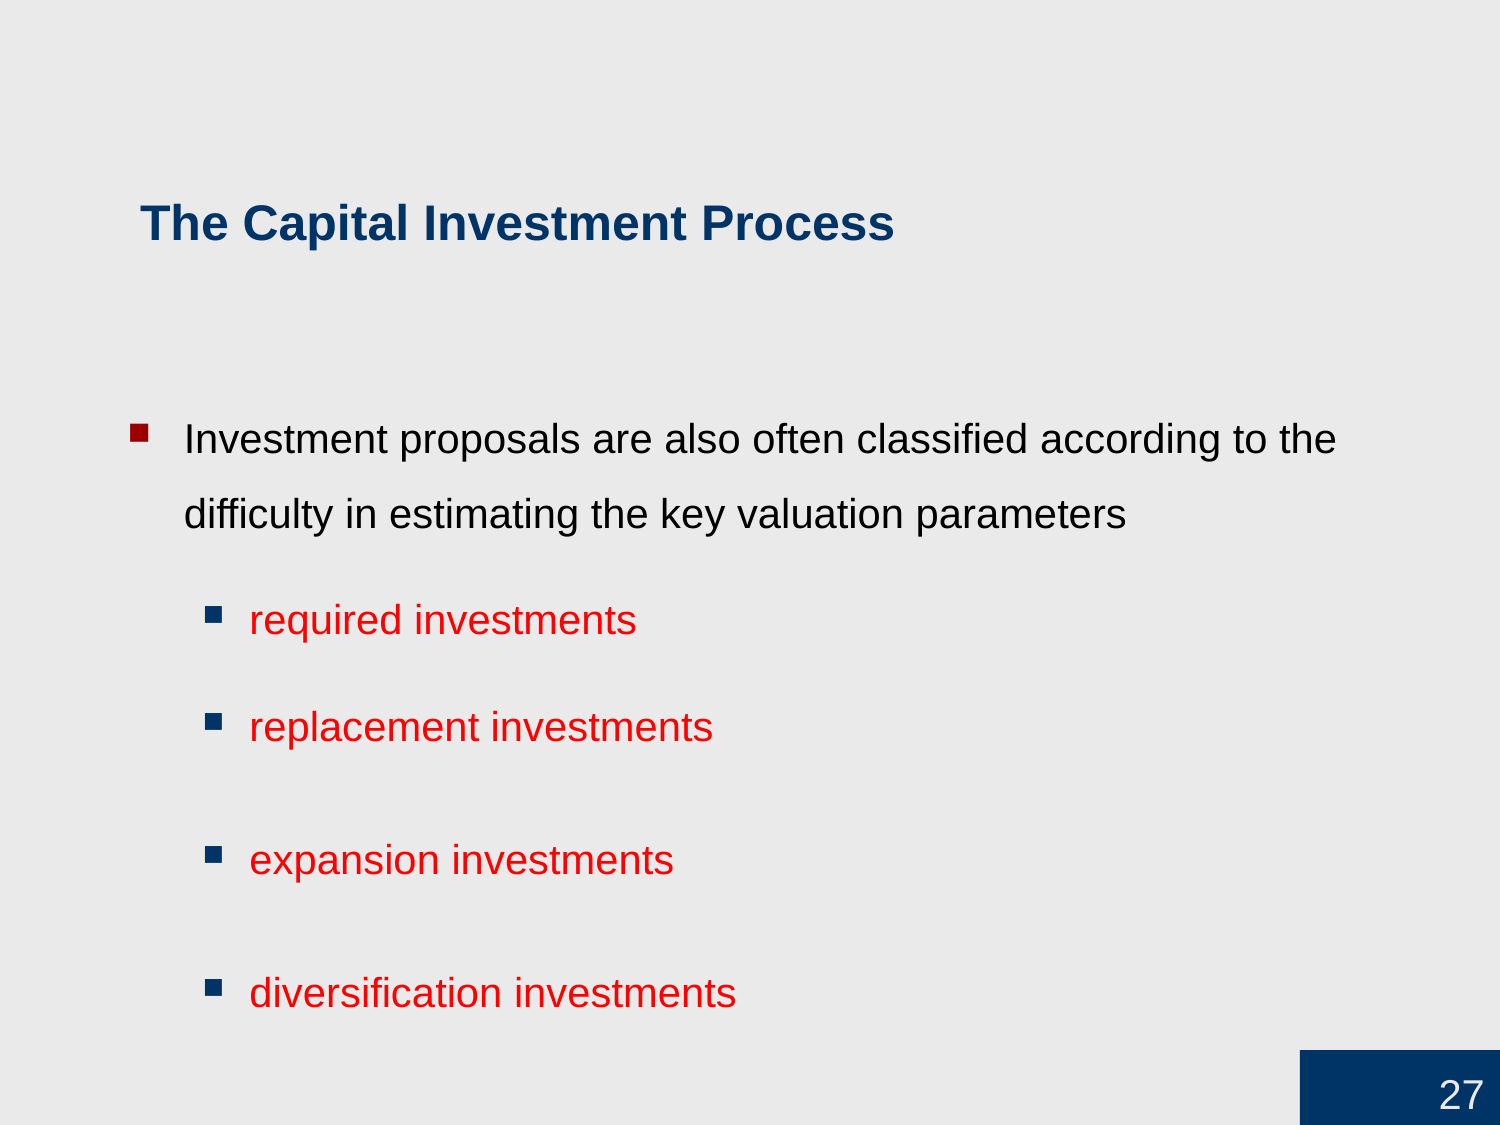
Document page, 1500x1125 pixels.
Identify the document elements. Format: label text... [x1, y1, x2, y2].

list Investment proposals are also often classified according to the difficulty in estimating the key valuation parameters required investments replacement investments expansion investments diversification investments [112, 326, 1444, 977]
slide_number 27 [1299, 1049, 1500, 1125]
title The Capital Investment Process [124, 141, 1465, 267]
